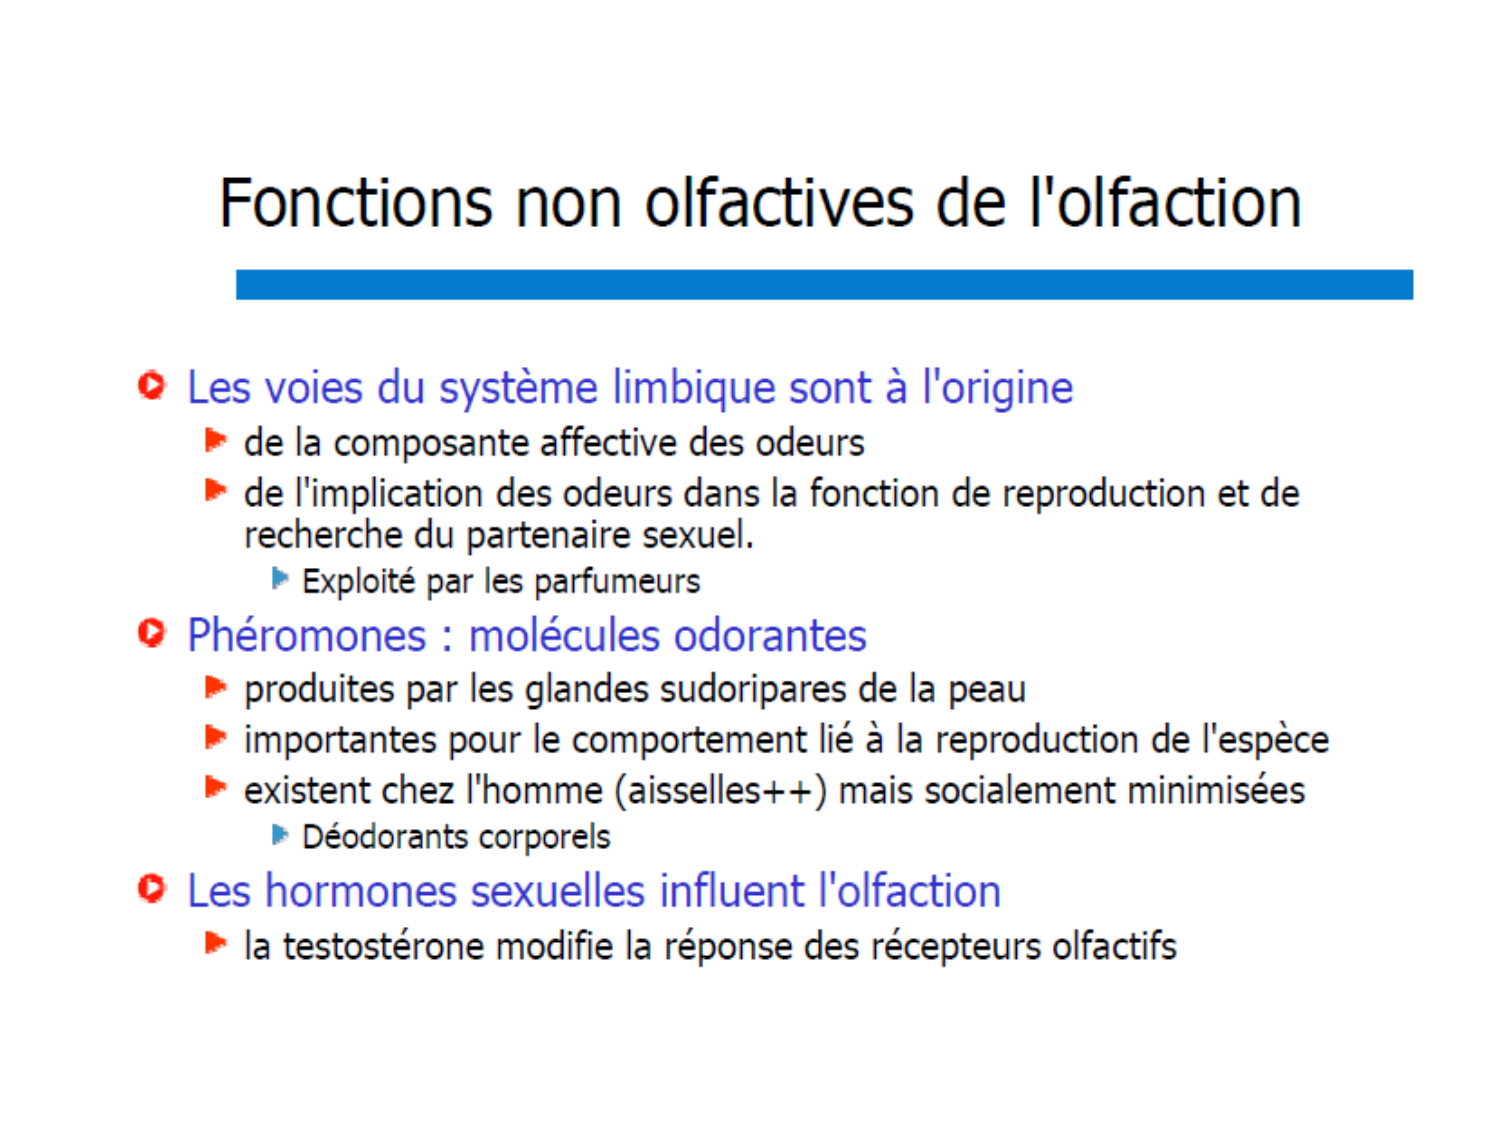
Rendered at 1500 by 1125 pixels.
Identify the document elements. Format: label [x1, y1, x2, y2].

picture [54, 101, 1459, 988]
